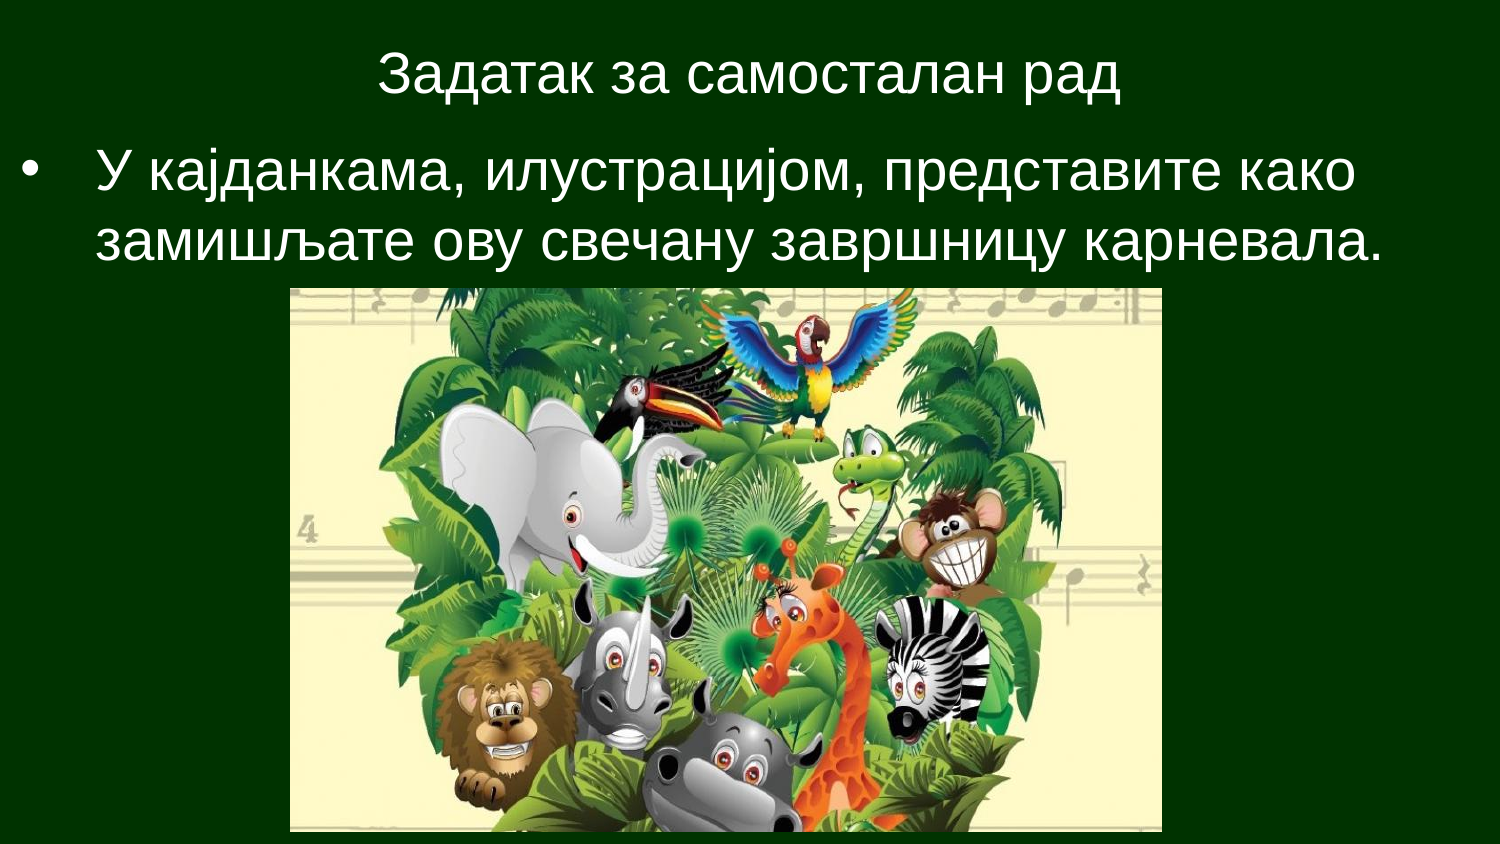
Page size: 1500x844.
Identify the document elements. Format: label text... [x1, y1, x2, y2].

list У кајданкама, илустрацијом, представите како замишљате ову свечану завршницу карневала. [5, 125, 1465, 682]
picture [290, 288, 1162, 832]
title Задатак за самосталан рад [75, 0, 1425, 125]
